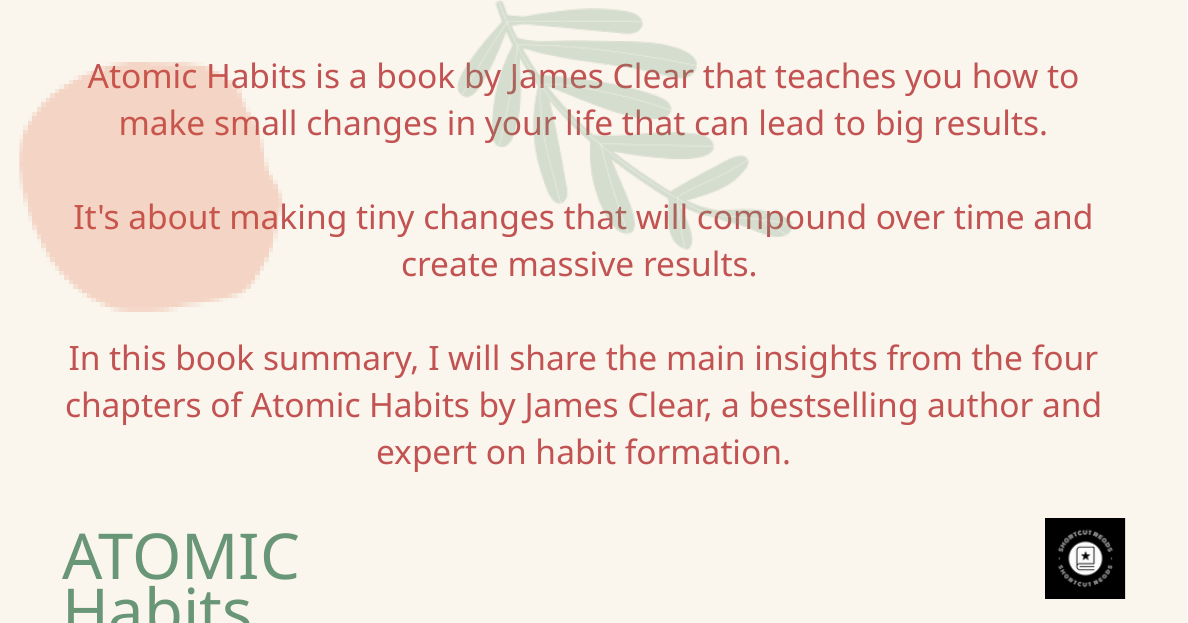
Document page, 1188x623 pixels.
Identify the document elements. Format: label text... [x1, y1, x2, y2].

text_box Atomic Habits is a book by James Clear that teaches you how to make small changes in your life that can lead to big results. It's about making tiny changes that will compound over time and create massive results. In this book summary, I will share the main insights from the four chapters of Atomic Habits by James Clear, a bestselling author and expert on habit formation. [62, 48, 1106, 519]
text_box [19, 62, 283, 312]
text_box [451, 0, 796, 250]
text_box ATOMIC Habits Summary [62, 537, 469, 623]
text_box [1045, 518, 1126, 599]
